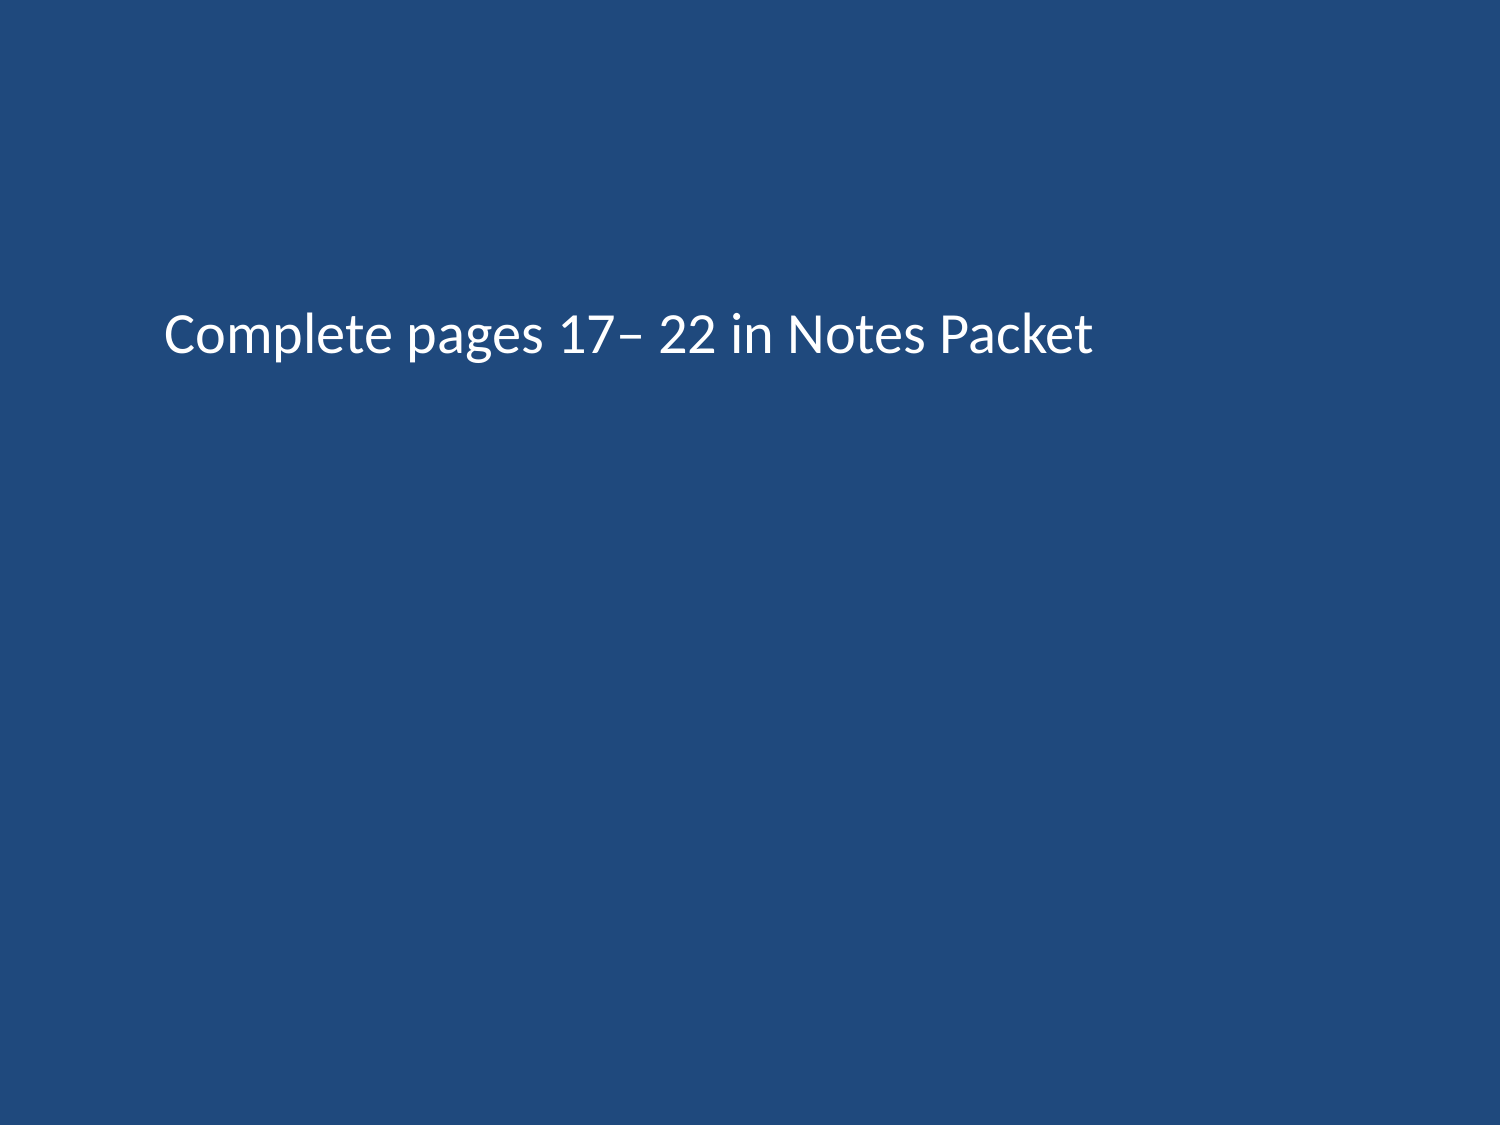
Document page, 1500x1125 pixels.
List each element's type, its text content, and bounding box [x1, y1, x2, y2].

text_box Complete pages 17– 22 in Notes Packet [149, 287, 1125, 373]
